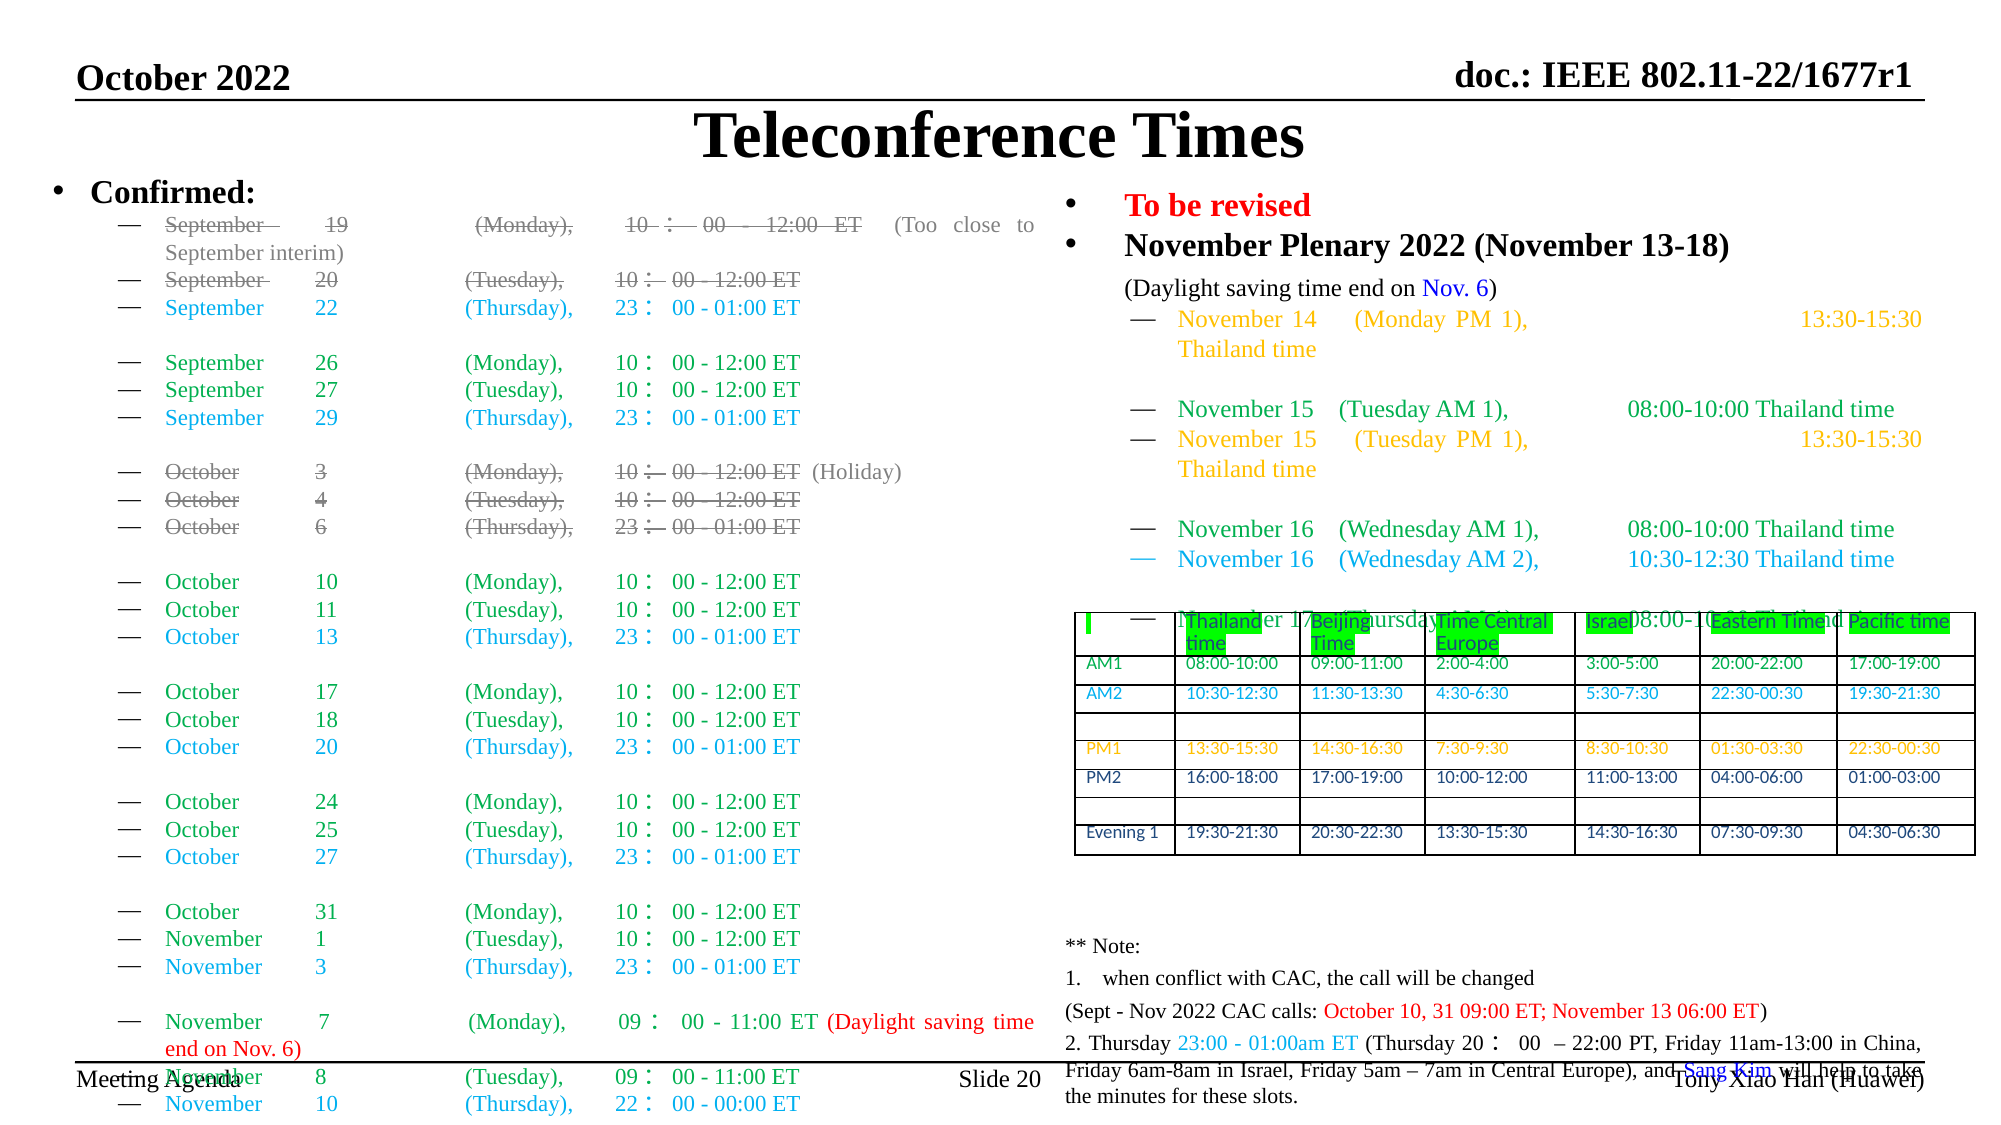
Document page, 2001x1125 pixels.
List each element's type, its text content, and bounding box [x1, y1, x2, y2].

table_header Eastern Time [1701, 613, 1836, 655]
table_header Israel [1576, 613, 1699, 655]
table_cell 13:30-15:30 [1176, 741, 1299, 769]
table_cell 04:30-06:30 [1838, 826, 1974, 854]
table_cell PM2 [1076, 770, 1174, 797]
table_cell 20:30-22:30 [1301, 826, 1424, 854]
table_cell 7:30-9:30 [1426, 741, 1574, 769]
table_cell 17:00-19:00 [1301, 770, 1424, 797]
table_cell AM2 [1076, 686, 1174, 712]
table_cell [1176, 798, 1299, 824]
table_cell 10:30-12:30 [1176, 686, 1299, 712]
table_cell 08:00-10:00 [1176, 657, 1299, 684]
table_cell [1576, 714, 1699, 740]
table_cell [1576, 798, 1699, 824]
table_cell 19:30-21:30 [1838, 686, 1974, 712]
table_cell 13:30-15:30 [1426, 826, 1574, 854]
table_cell 04:00-06:00 [1701, 770, 1836, 797]
text_box To be revised November Plenary 2022 (November 13-18) (Daylight saving time end on Nov. 6) November 14 (Monday PM 1), 13:30-15:30 Thailand time November 15 (Tuesday AM 1), 08:00-10:00 Thailand time November 15 (Tuesday PM 1), 13:30-15:30 Thailand time November 16 (Wednesday AM 1), 08:00-10:00 Thailand time November 16 (Wednesday AM 2), 10:30-12:30 Thailand time November 17 (Thursday AM 1), 08:00-10:00 Thailand time ** Note: when conflict with CAC, the call will be changed (Sept - Nov 2022 CAC calls: October 10, 31 09:00 ET; November 13 06:00 ET) 2. Thursday 23:00 - 01:00am ET (Thursday 20：00 – 22:00 PT, Friday 11am-13:00 in China, Friday 6am-8am in Israel, Friday 5am – 7am in Central Europe), and Sang Kim will help to take the minutes for these slots. [1049, 175, 1938, 1026]
table_cell 19:30-21:30 [1176, 826, 1299, 854]
table_cell PM1 [1076, 741, 1174, 769]
table_header Time Central Europe [1426, 613, 1574, 655]
table_cell [1701, 798, 1836, 824]
table_cell 14:30-16:30 [1576, 826, 1699, 854]
table_cell 17:00-19:00 [1838, 657, 1974, 684]
table_cell 09:00-11:00 [1301, 657, 1424, 684]
table_cell 16:00-18:00 [1176, 770, 1299, 797]
table_cell 11:00-13:00 [1576, 770, 1699, 797]
table_cell AM1 [1076, 657, 1174, 684]
table_header Pacific time [1838, 613, 1974, 655]
table_cell 10:00-12:00 [1426, 770, 1574, 797]
table_cell [1838, 798, 1974, 824]
table_cell 4:30-6:30 [1426, 686, 1574, 712]
table_cell [1701, 714, 1836, 740]
table_cell [1176, 714, 1299, 740]
table_cell 11:30-13:30 [1301, 686, 1424, 712]
text_box Confirmed: September 19 (Monday), 10：00 - 12:00 ET (Too close to September interim) September 20 (Tuesday), 10：00 - 12:00 ET September 22 (Thursday), 23：00 - 01:00 ET September 26 (Monday), 10：00 - 12:00 ET September 27 (Tuesday), 10：00 - 12:00 ET September 29 (Thursday), 23：00 - 01:00 ET October 3 (Monday), 10：00 - 12:00 ET (Holiday) October 4 (Tuesday), 10：00 - 12:00 ET October 6 (Thursday), 23：00 - 01:00 ET October 10 (Monday), 10：00 - 12:00 ET October 11 (Tuesday), 10：00 - 12:00 ET October 13 (Thursday), 23：00 - 01:00 ET October 17 (Monday), 10：00 - 12:00 ET October 18 (Tuesday), 10：00 - 12:00 ET October 20 (Thursday), 23：00 - 01:00 ET October 24 (Monday), 10：00 - 12:00 ET October 25 (Tuesday), 10：00 - 12:00 ET October 27 (Thursday), 23：00 - 01:00 ET October 31 (Monday), 10：00 - 12:00 ET November 1 (Tuesday), 10：00 - 12:00 ET November 3 (Thursday), 23：00 - 01:00 ET November 7 (Monday), 09：00 - 11:00 ET (Daylight saving time end on Nov. 6) November 8 (Tuesday), 09：00 - 11:00 ET November 10 (Thursday), 22：00 - 00:00 ET [37, 162, 1050, 1063]
table_cell [1838, 714, 1974, 740]
table_cell [1426, 798, 1574, 824]
table_header Thailand time [1176, 613, 1299, 655]
table_header Beijing Time [1301, 613, 1424, 655]
table_cell 20:00-22:00 [1701, 657, 1836, 684]
table_cell 22:30-00:30 [1701, 686, 1836, 712]
table_cell 2:00-4:00 [1426, 657, 1574, 684]
table_cell 5:30-7:30 [1576, 686, 1699, 712]
table_cell 3:00-5:00 [1576, 657, 1699, 684]
table_cell [1076, 798, 1174, 824]
table_cell 07:30-09:30 [1701, 826, 1836, 854]
table_cell 8:30-10:30 [1576, 741, 1699, 769]
table_cell [1301, 798, 1424, 824]
table_cell [1426, 714, 1574, 740]
text_box Teleconference Times [362, 87, 1638, 175]
table_cell 01:00-03:00 [1838, 770, 1974, 797]
table_cell Evening 1 [1076, 826, 1174, 854]
table_cell [1301, 714, 1424, 740]
table_cell 14:30-16:30 [1301, 741, 1424, 769]
table_cell 01:30-03:30 [1701, 741, 1836, 769]
table_cell [1076, 714, 1174, 740]
table_cell 22:30-00:30 [1838, 741, 1974, 769]
table_header [1076, 613, 1174, 655]
